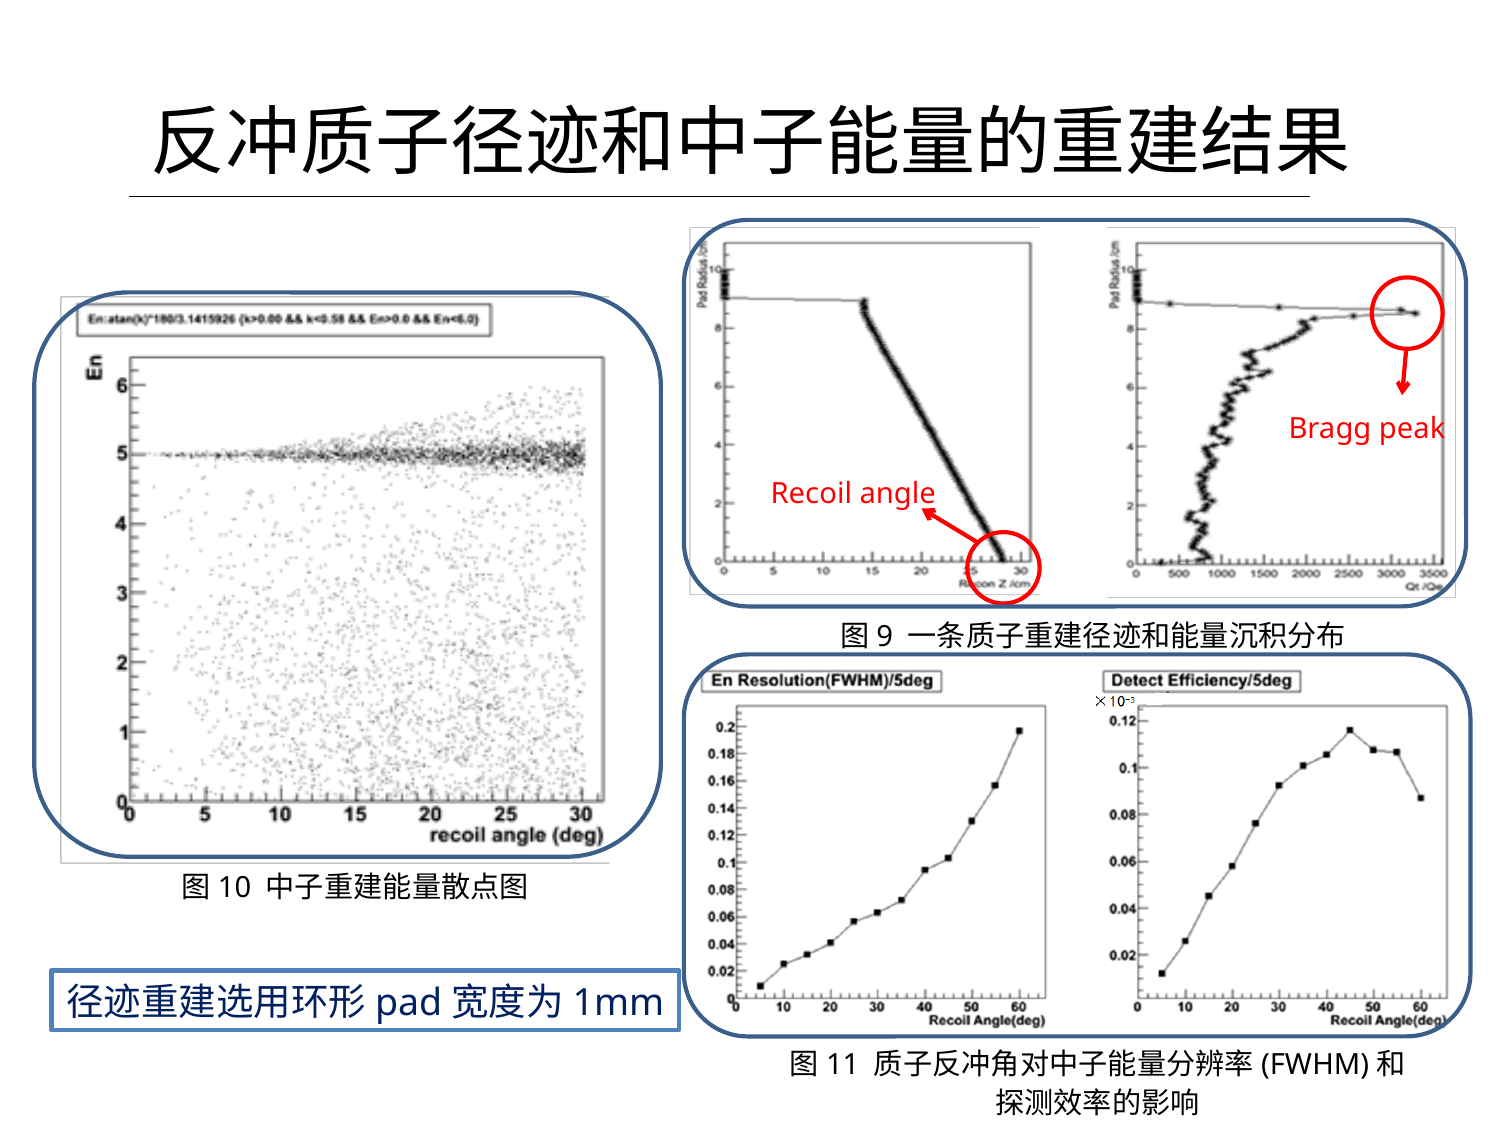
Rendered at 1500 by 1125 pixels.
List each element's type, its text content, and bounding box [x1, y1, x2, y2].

text_box 径迹重建选用环形pad宽度为1mm [49, 968, 680, 1032]
title 反冲质子径迹和中子能量的重建结果 [75, 45, 1425, 233]
text_box 图11 质子反冲角对中子能量分辨率(FWHM)和探测效率的影响 [746, 1045, 1421, 1125]
text_box [722, 217, 1428, 609]
text_box [32, 327, 52, 822]
picture [1106, 225, 1459, 601]
text_box [1457, 675, 1473, 1016]
picture [57, 293, 610, 868]
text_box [921, 508, 979, 543]
text_box [613, 302, 663, 847]
text_box 图10 中子重建能量散点图 [105, 877, 578, 911]
picture [685, 660, 1453, 1037]
text_box [1463, 258, 1469, 568]
text_box [720, 652, 1434, 658]
text_box 图9 一条质子重建径迹和能量沉积分布 [741, 608, 1417, 652]
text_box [1401, 348, 1407, 396]
picture [687, 225, 1040, 599]
